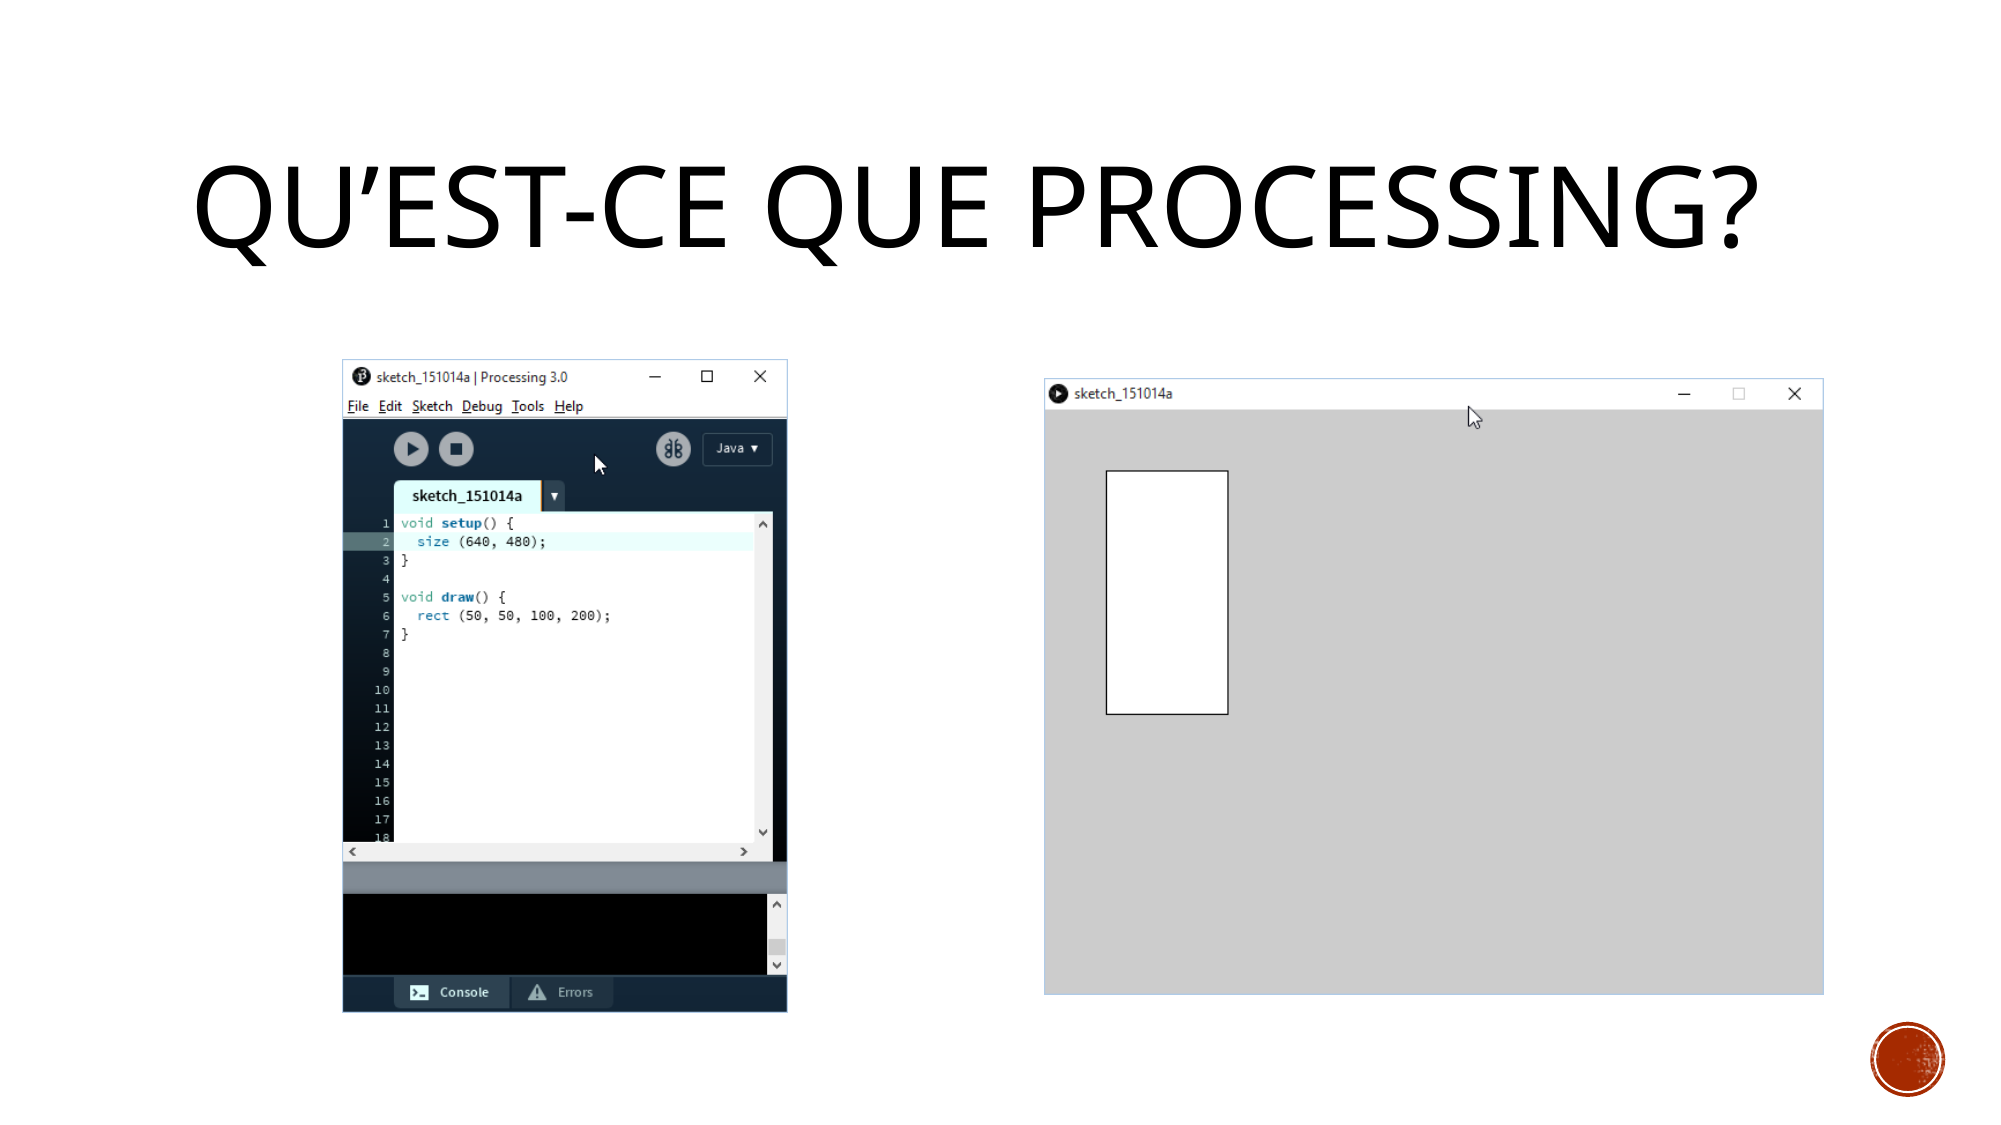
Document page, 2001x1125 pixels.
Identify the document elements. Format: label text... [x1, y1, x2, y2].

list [1047, 381, 1822, 992]
picture [342, 359, 788, 1013]
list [346, 363, 787, 1011]
title Qu’est-ce que Processing? [175, 79, 1826, 344]
